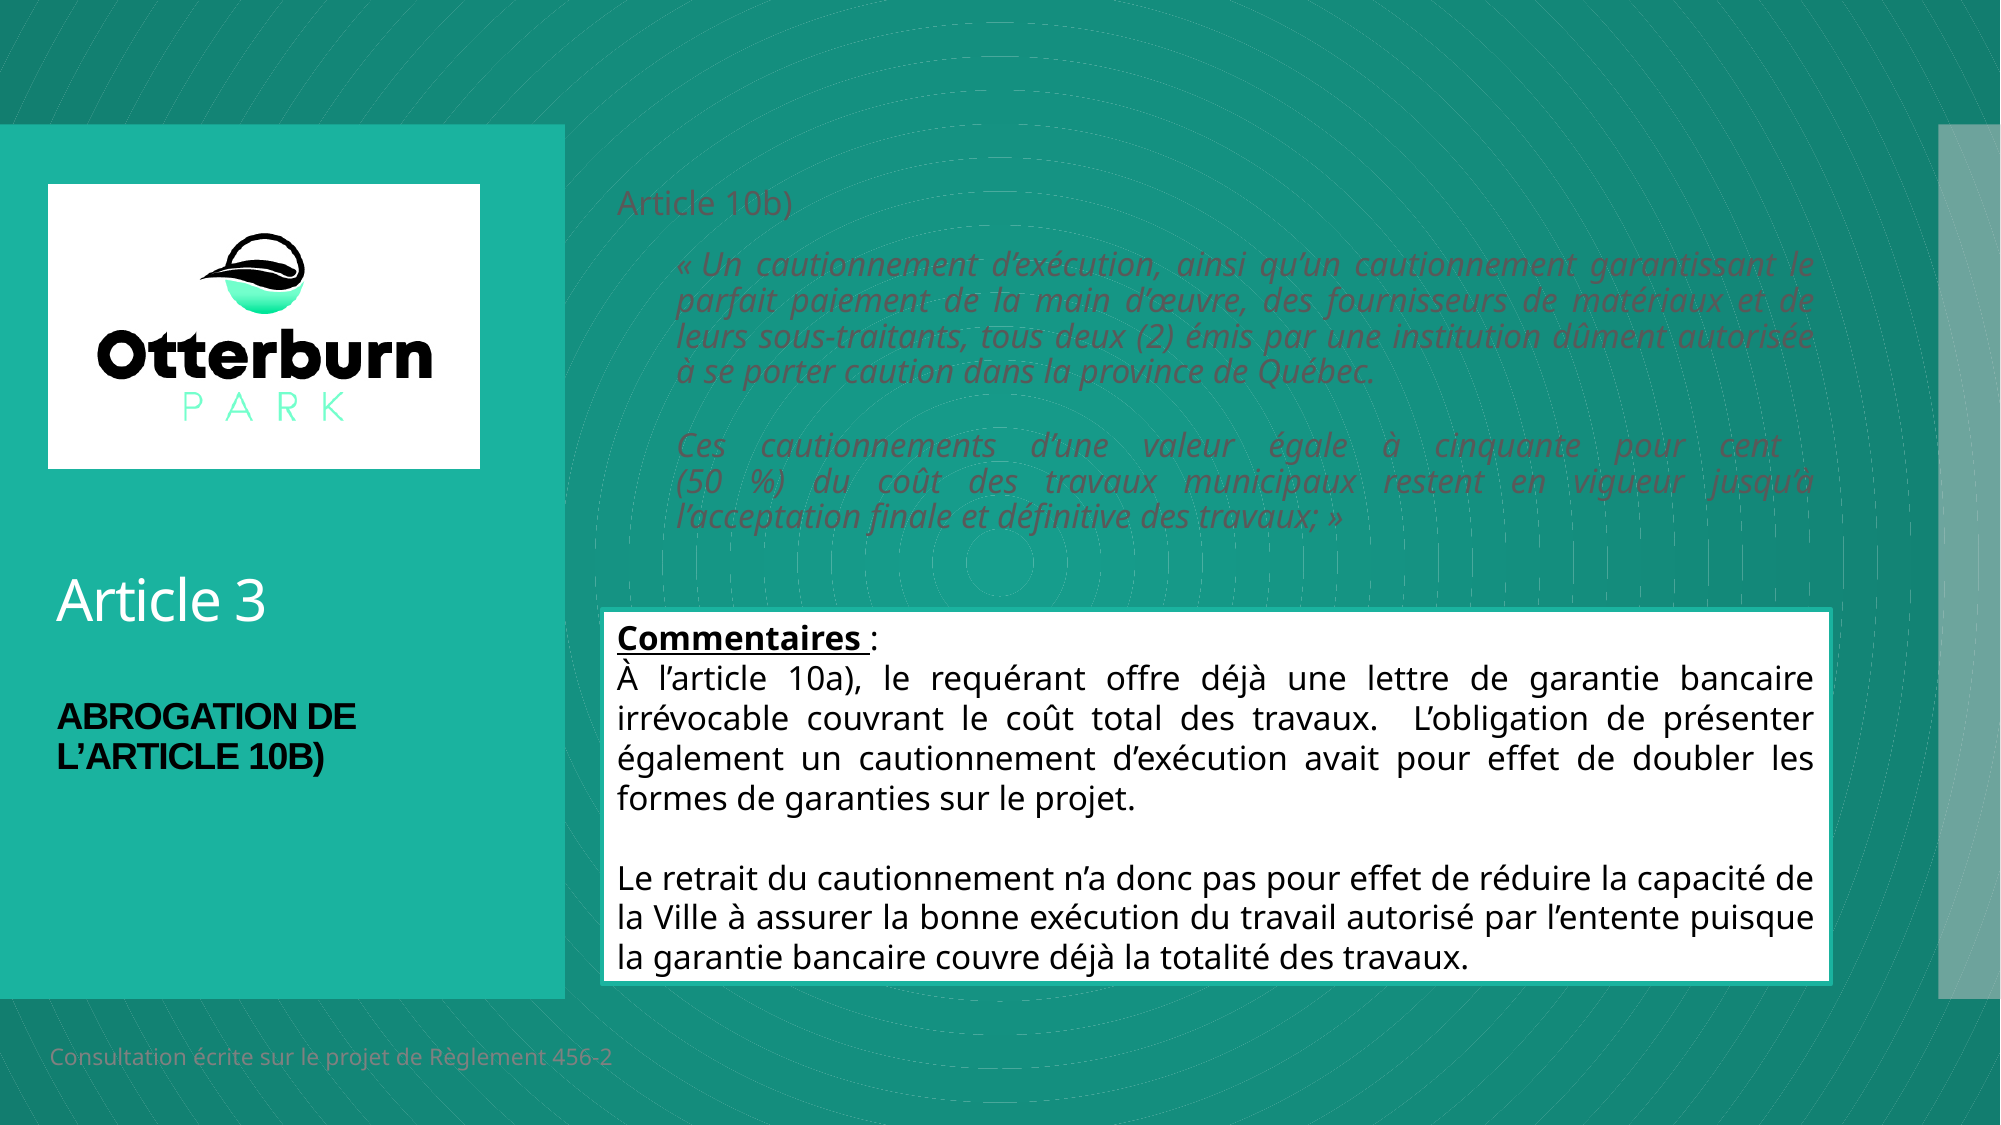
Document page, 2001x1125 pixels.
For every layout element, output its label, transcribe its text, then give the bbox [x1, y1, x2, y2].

text_box Commentaires : À l’article 10a), le requérant offre déjà une lettre de garantie bancaire irrévocable couvrant le coût total des travaux. L’obligation de présenter également un cautionnement d’exécution avait pour effet de doubler les formes de garanties sur le projet. Le retrait du cautionnement n’a donc pas pour effet de réduire la capacité de la Ville à assurer la bonne exécution du travail autorisé par l’entente puisque la garantie bancaire couvre déjà la totalité des travaux. [601, 609, 1832, 985]
title Article 3 ABROGATION DE L’ARTICLE 10B) [41, 472, 525, 940]
picture [48, 184, 480, 469]
list Article 10b) « Un cautionnement d’exécution, ainsi qu’un cautionnement garantissant le parfait paiement de la main d’œuvre, des fournisseurs de matériaux et de leurs sous-traitants, tous deux (2) émis par une institution dûment autorisée à se porter caution dans la province de Québec. Ces cautionnements d’une valeur égale à cinquante pour cent (50 %) du coût des travaux municipaux restent en vigueur jusqu’à l’acceptation finale et définitive des travaux; » [602, 136, 1832, 588]
